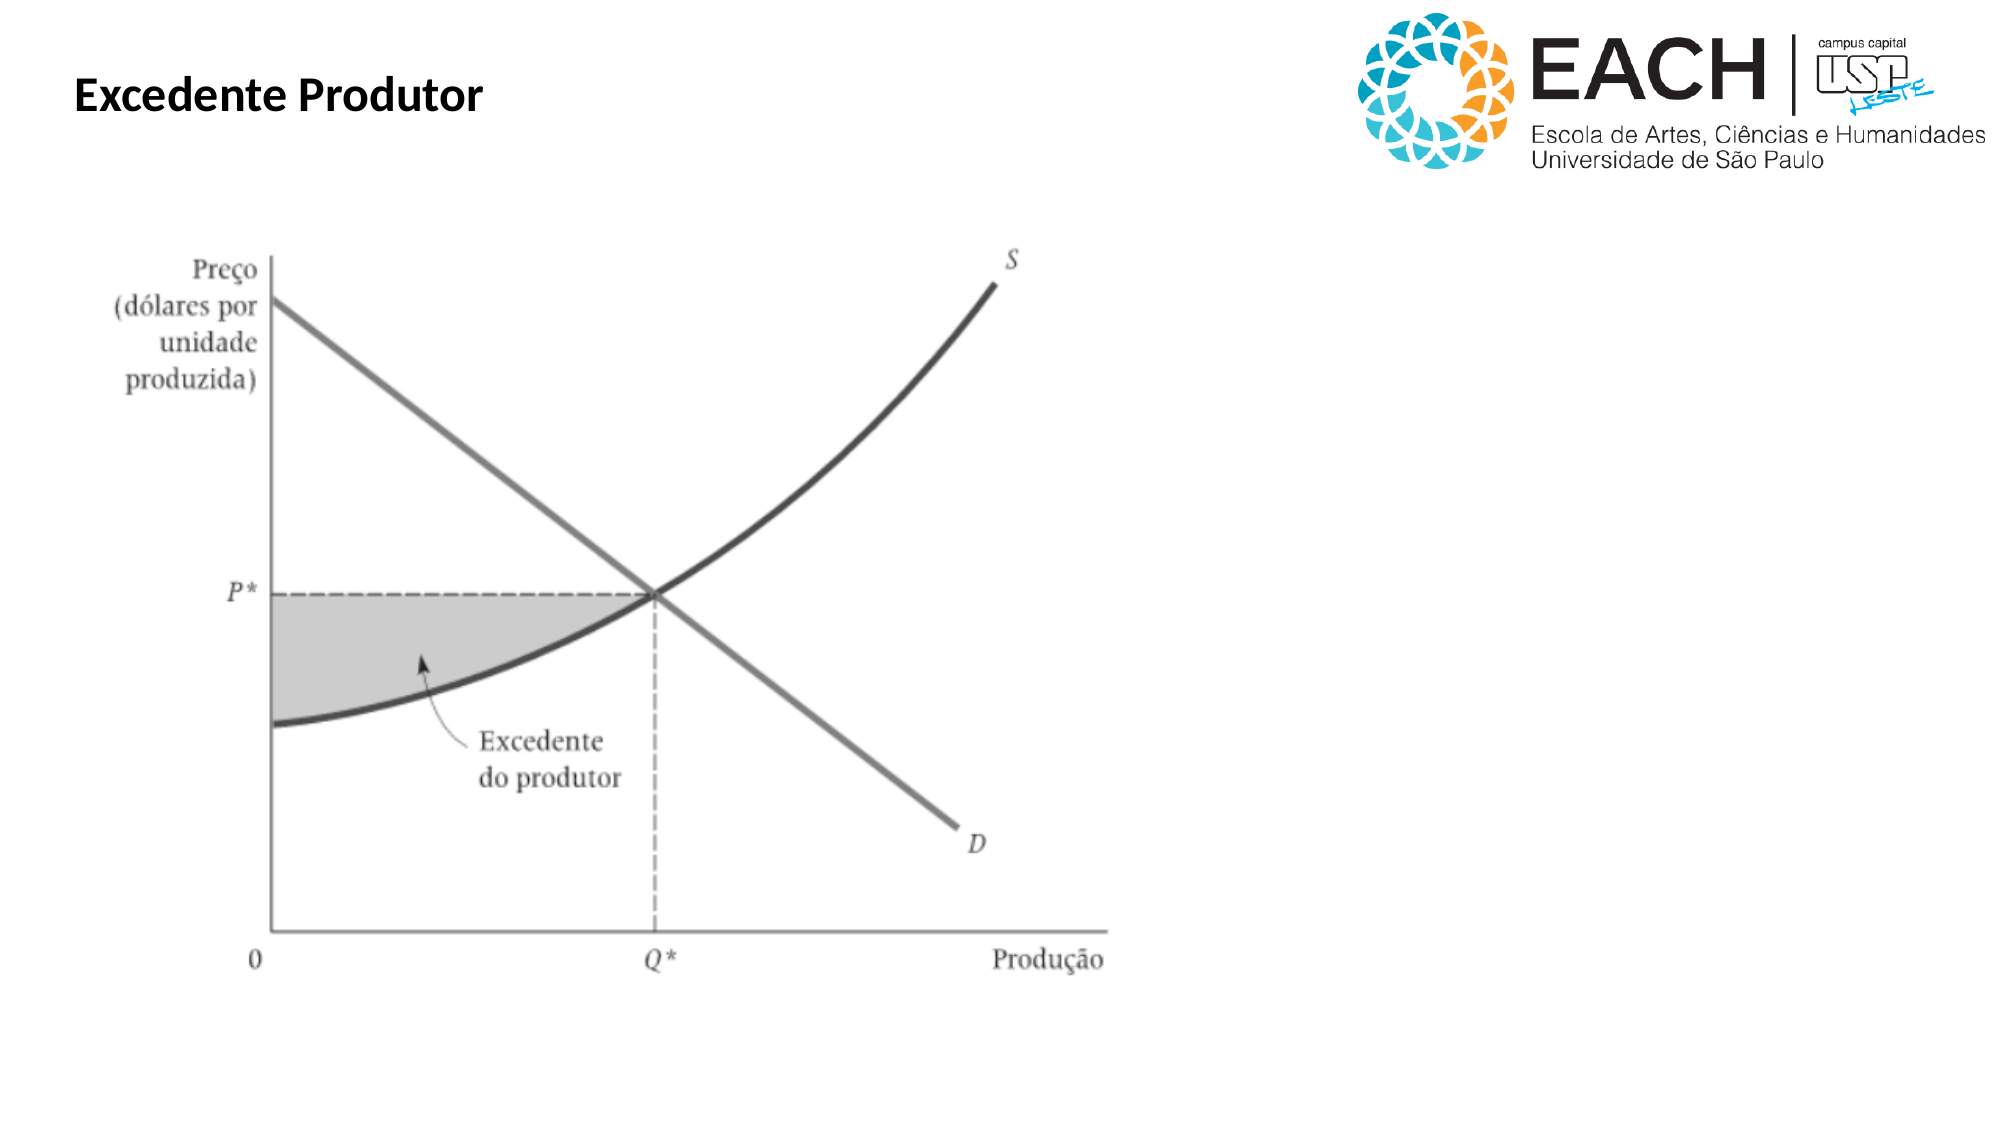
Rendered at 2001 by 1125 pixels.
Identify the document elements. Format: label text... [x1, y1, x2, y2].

picture [93, 205, 1132, 1005]
picture [1358, 12, 1986, 170]
text_box Excedente Produtor [60, 54, 551, 135]
